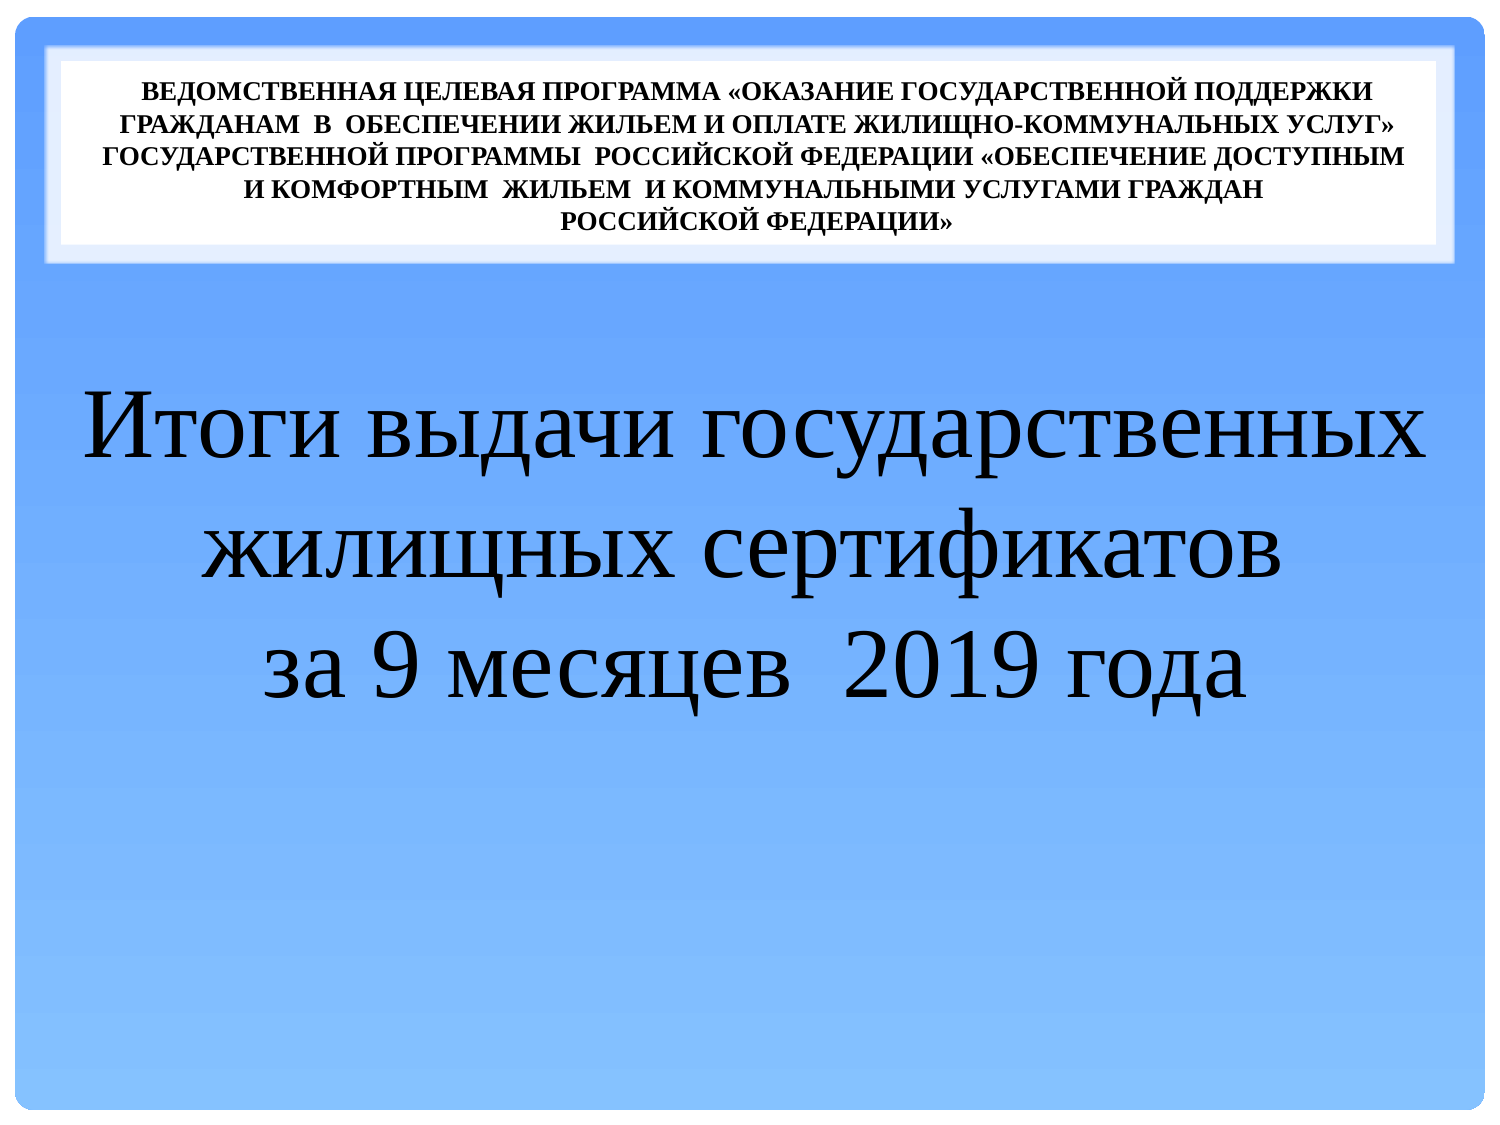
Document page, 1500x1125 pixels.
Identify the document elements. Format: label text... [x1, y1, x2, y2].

title ведомственная целевая программа «Оказание государственной поддержки гражданам в обеспечении жильем и оплате жилищно-коммунальных услуг» государственной программы Российской Федерации «Обеспечение доступным и комфортным жильем и коммунальными услугами граждан Российской Федерации» [53, 54, 1460, 256]
text_box [463, 950, 1483, 1115]
text_box Итоги выдачи государственных жилищных сертификатов за 9 месяцев 2019 года [64, 349, 1447, 725]
